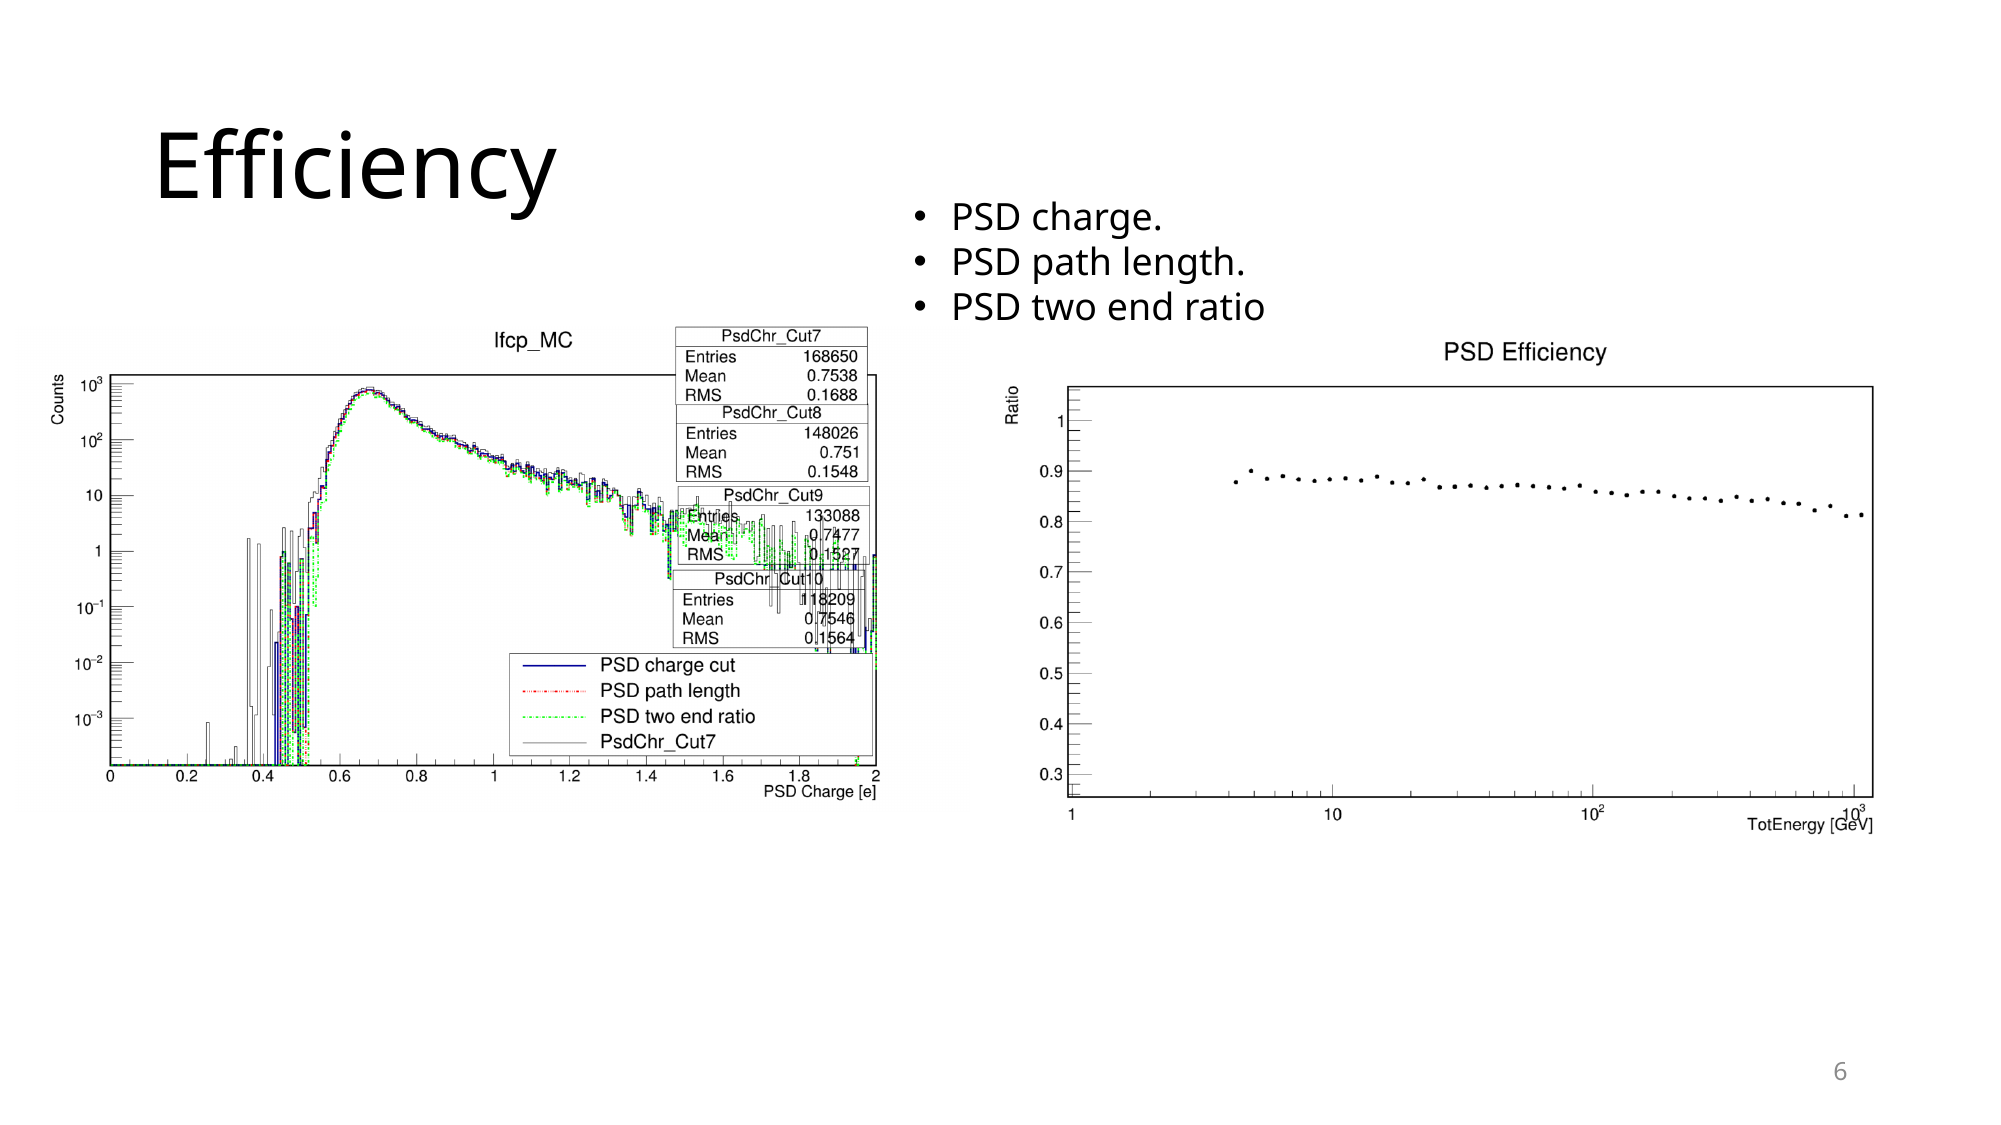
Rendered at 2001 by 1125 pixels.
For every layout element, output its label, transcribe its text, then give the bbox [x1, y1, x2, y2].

slide_number 6 [1412, 1042, 1863, 1103]
title Efficiency [137, 59, 1863, 278]
picture [15, 326, 970, 812]
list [969, 337, 1969, 845]
text_box PSD charge. PSD path length. PSD two end ratio [823, 185, 1824, 336]
